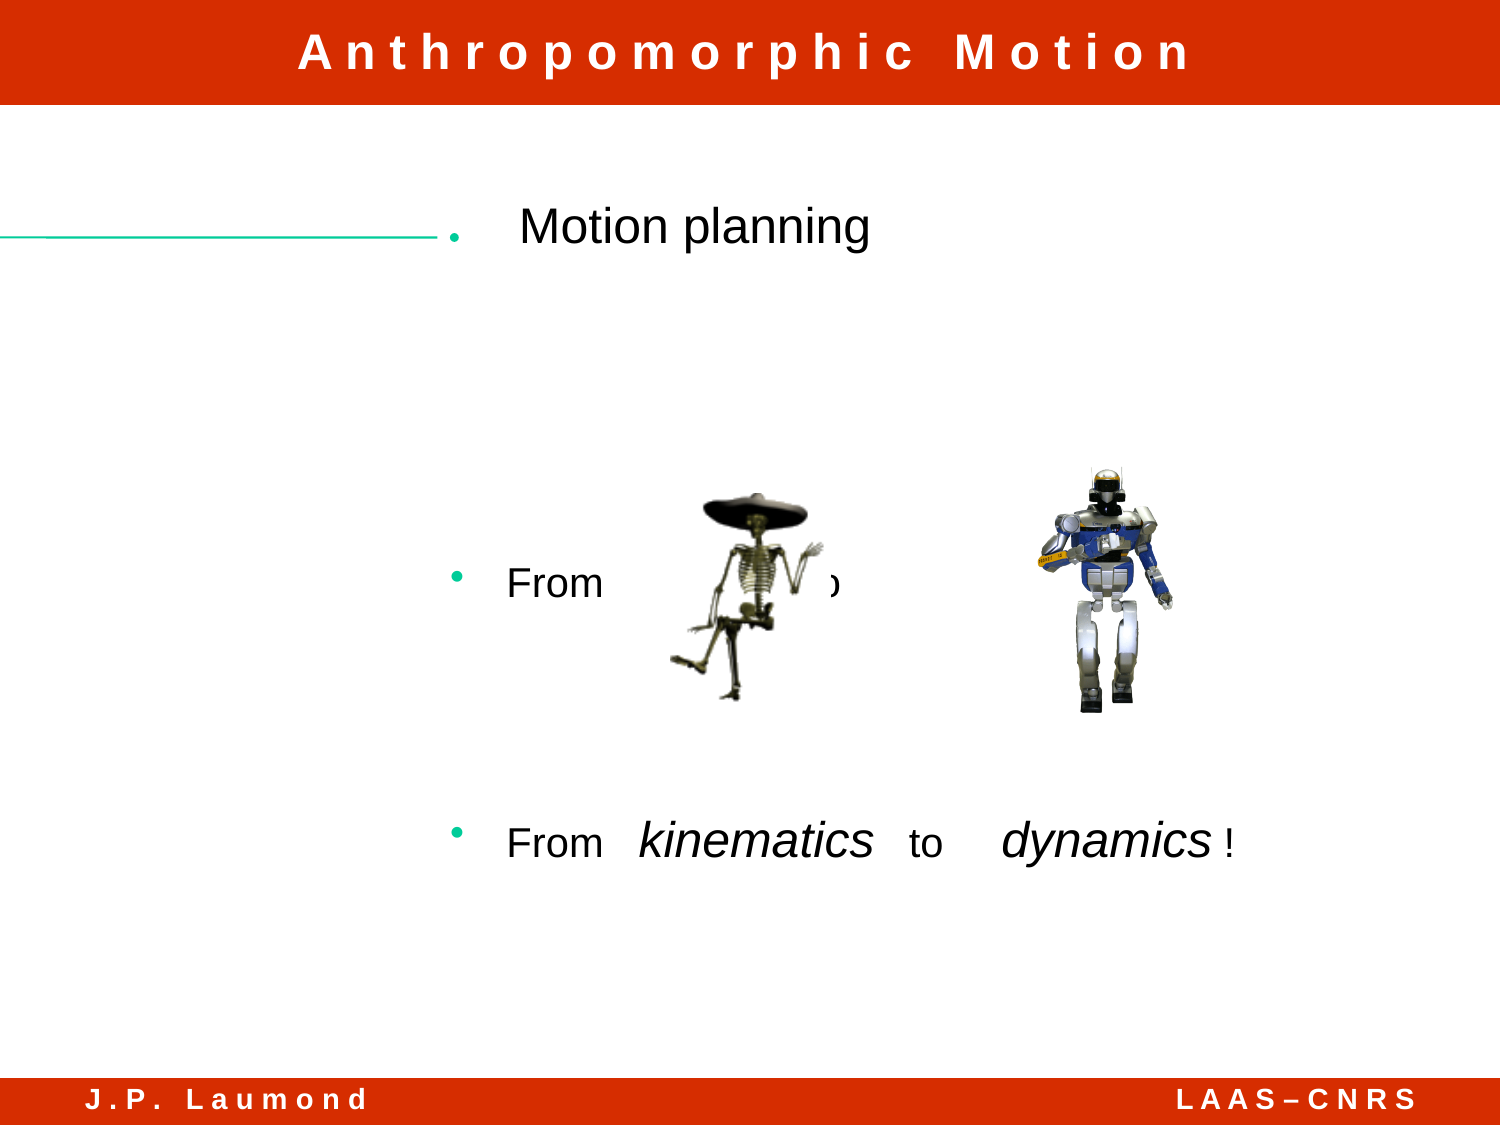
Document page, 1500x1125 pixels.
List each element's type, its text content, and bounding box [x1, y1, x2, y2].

picture [0, 0, 1500, 105]
picture [1030, 462, 1184, 717]
text_box From to [435, 543, 1500, 732]
text_box Motion planning [504, 186, 1184, 262]
picture [670, 493, 831, 707]
picture [0, 1078, 1500, 1125]
text_box From kinematics to dynamics ! [435, 793, 1500, 982]
